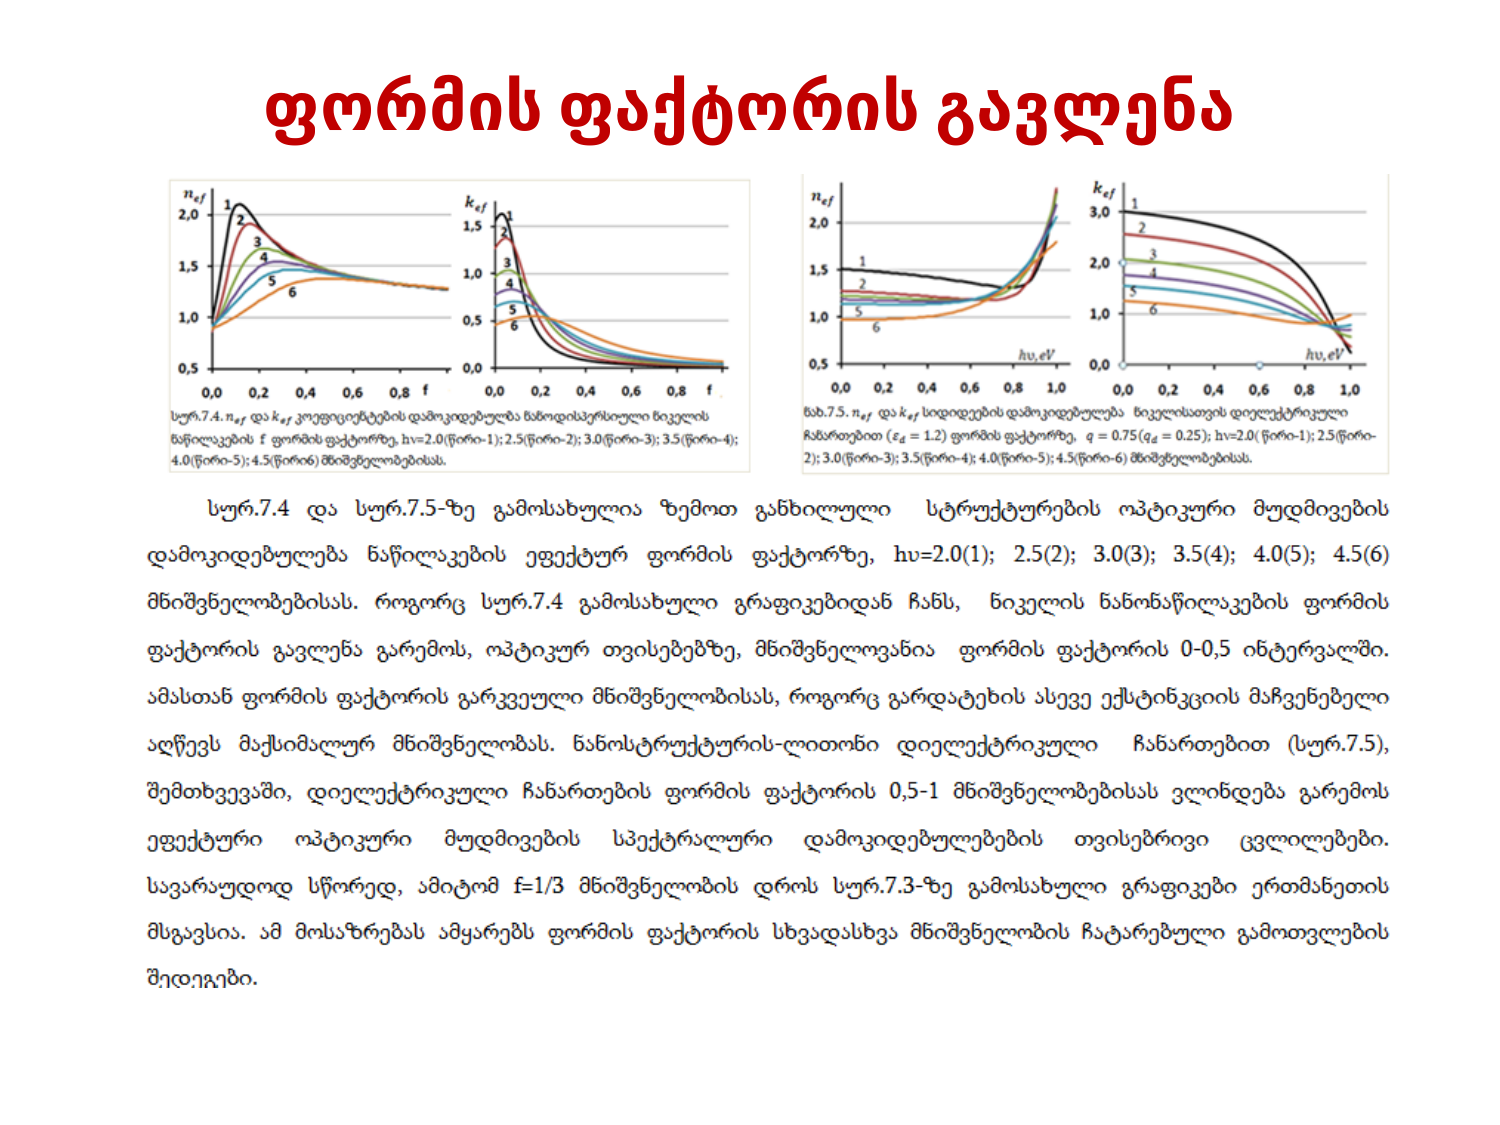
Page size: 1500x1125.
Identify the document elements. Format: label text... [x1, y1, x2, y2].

title ფორმის ფაქტორის გავლენა [75, 45, 1425, 163]
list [137, 174, 1394, 988]
